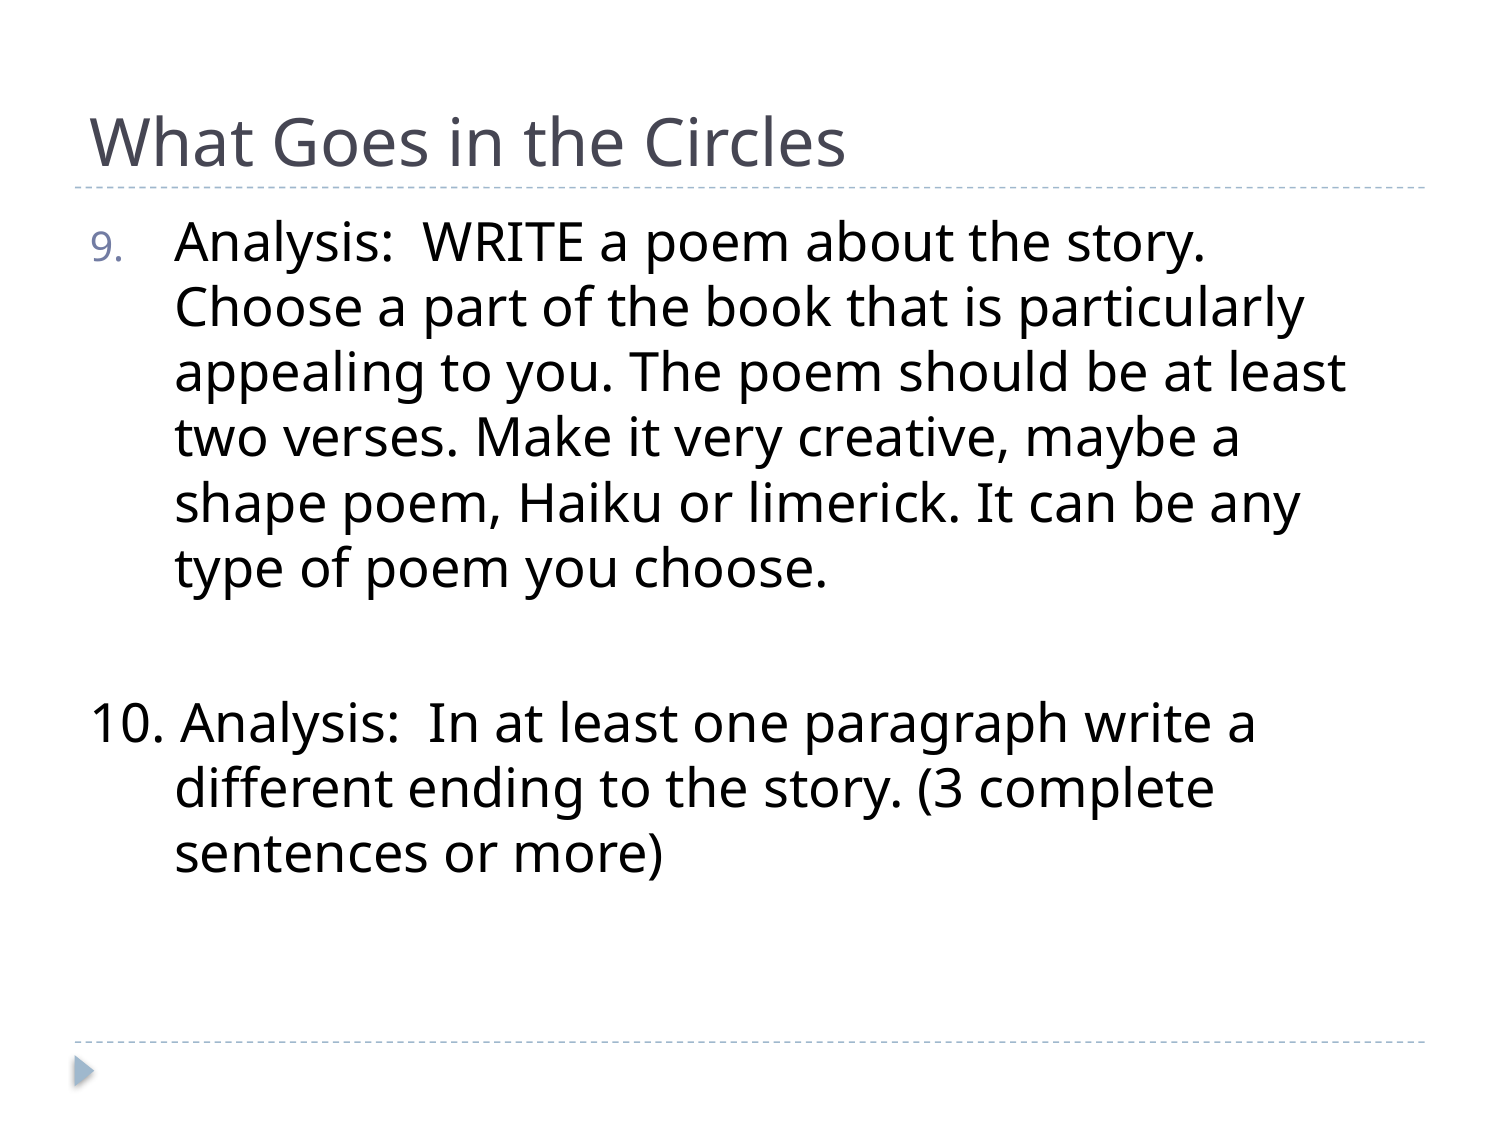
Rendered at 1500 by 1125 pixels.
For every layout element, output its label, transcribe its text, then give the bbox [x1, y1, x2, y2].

list Analysis: WRITE a poem about the story. Choose a part of the book that is particularly appealing to you. The poem should be at least two verses. Make it very creative, maybe a shape poem, Haiku or limerick. It can be any type of poem you choose. 10. Analysis: In at least one paragraph write a different ending to the story. (3 complete sentences or more) [75, 200, 1425, 1010]
title What Goes in the Circles [75, 24, 1425, 188]
